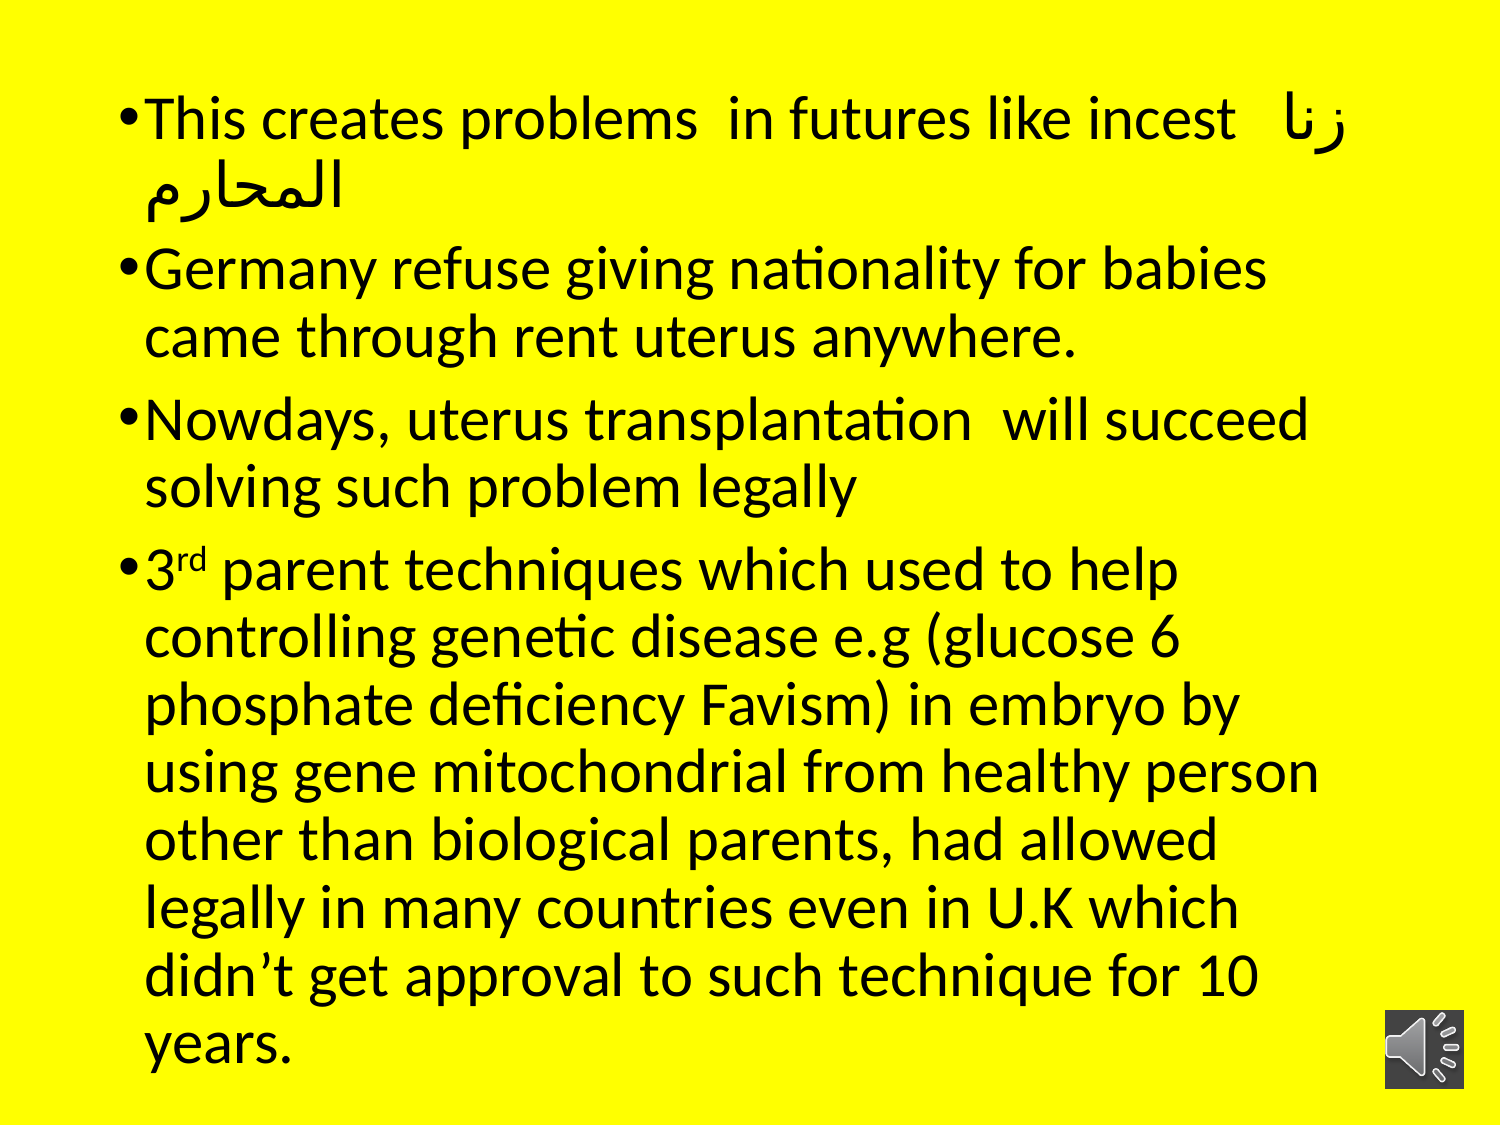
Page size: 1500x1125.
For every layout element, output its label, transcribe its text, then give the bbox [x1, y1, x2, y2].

picture [1384, 1009, 1465, 1090]
list This creates problems in futures like incest زنا المحارم Germany refuse giving nationality for babies came through rent uterus anywhere. Nowdays, uterus transplantation will succeed solving such problem legally 3rd parent techniques which used to help controlling genetic disease e.g (glucose 6 phosphate deficiency Favism) in embryo by using gene mitochondrial from healthy person other than biological parents, had allowed legally in many countries even in U.K which didn’t get approval to such technique for 10 years. [103, 78, 1397, 1094]
